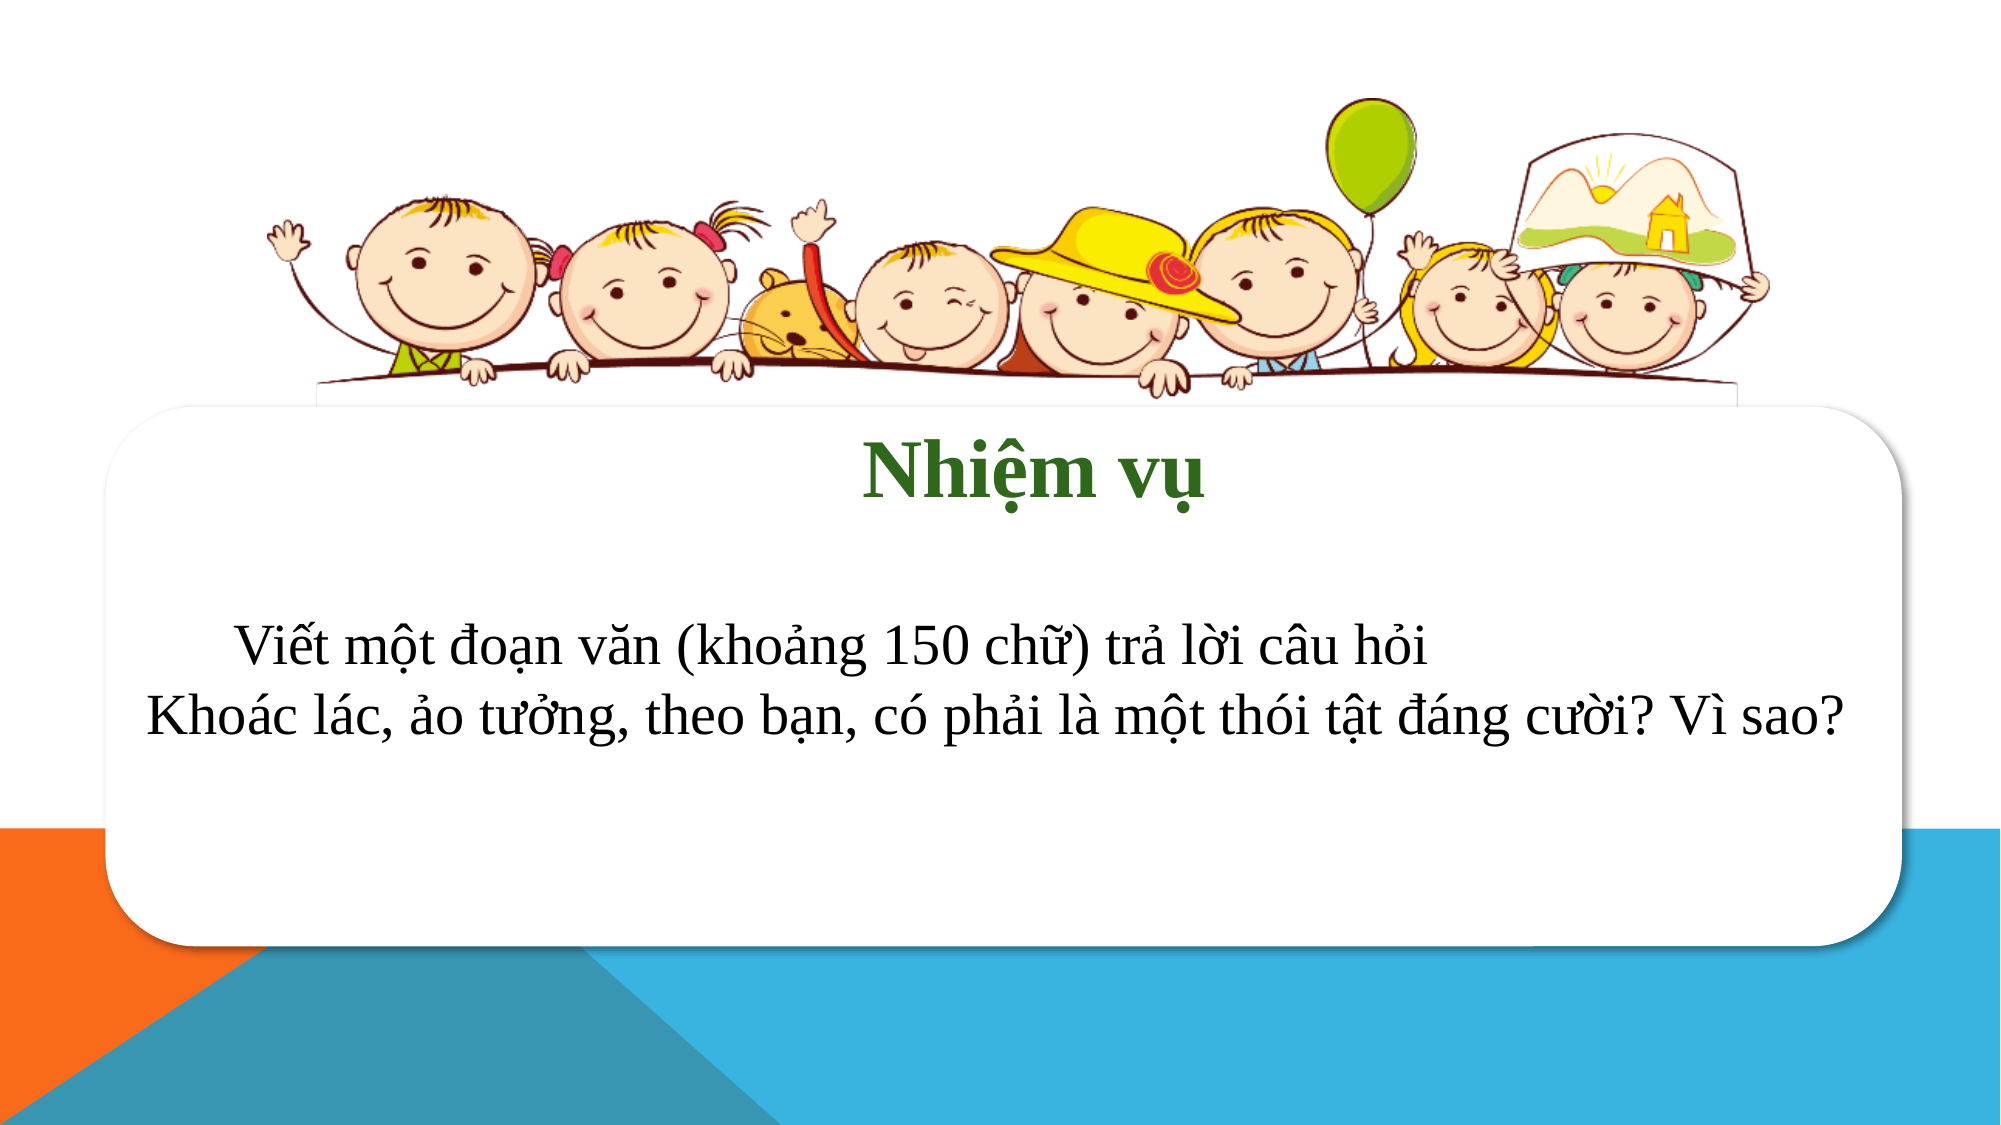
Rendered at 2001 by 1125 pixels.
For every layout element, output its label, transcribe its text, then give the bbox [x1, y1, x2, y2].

text_box Viết một đoạn văn (khoảng 150 chữ) trả lời câu hỏi Khoác lác, ảo tưởng, theo bạn, có phải là một thói tật đáng cười? Vì sao? [103, 404, 1904, 949]
picture [267, 98, 1771, 419]
text_box Nhiệm vụ [847, 427, 1243, 522]
